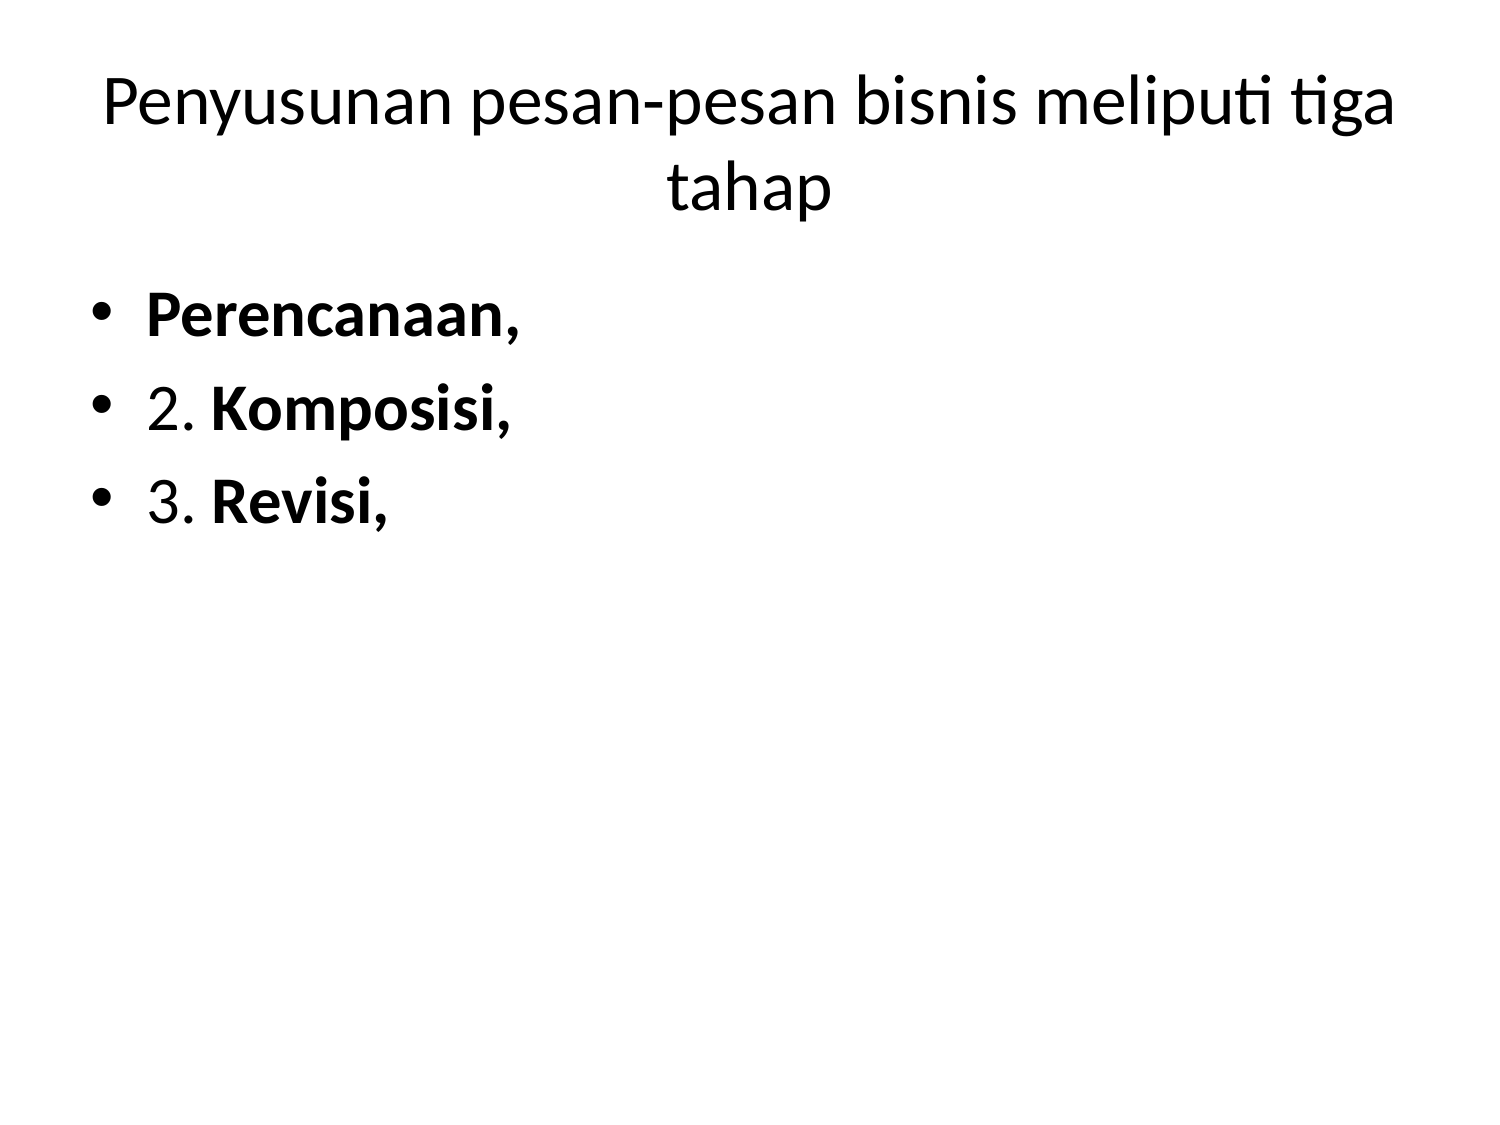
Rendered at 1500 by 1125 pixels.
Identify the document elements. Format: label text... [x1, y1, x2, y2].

title Penyusunan pesan‐pesan bisnis meliputi tiga tahap [75, 45, 1425, 233]
list Perencanaan, 2. Komposisi, 3. Revisi, [75, 262, 1425, 1005]
